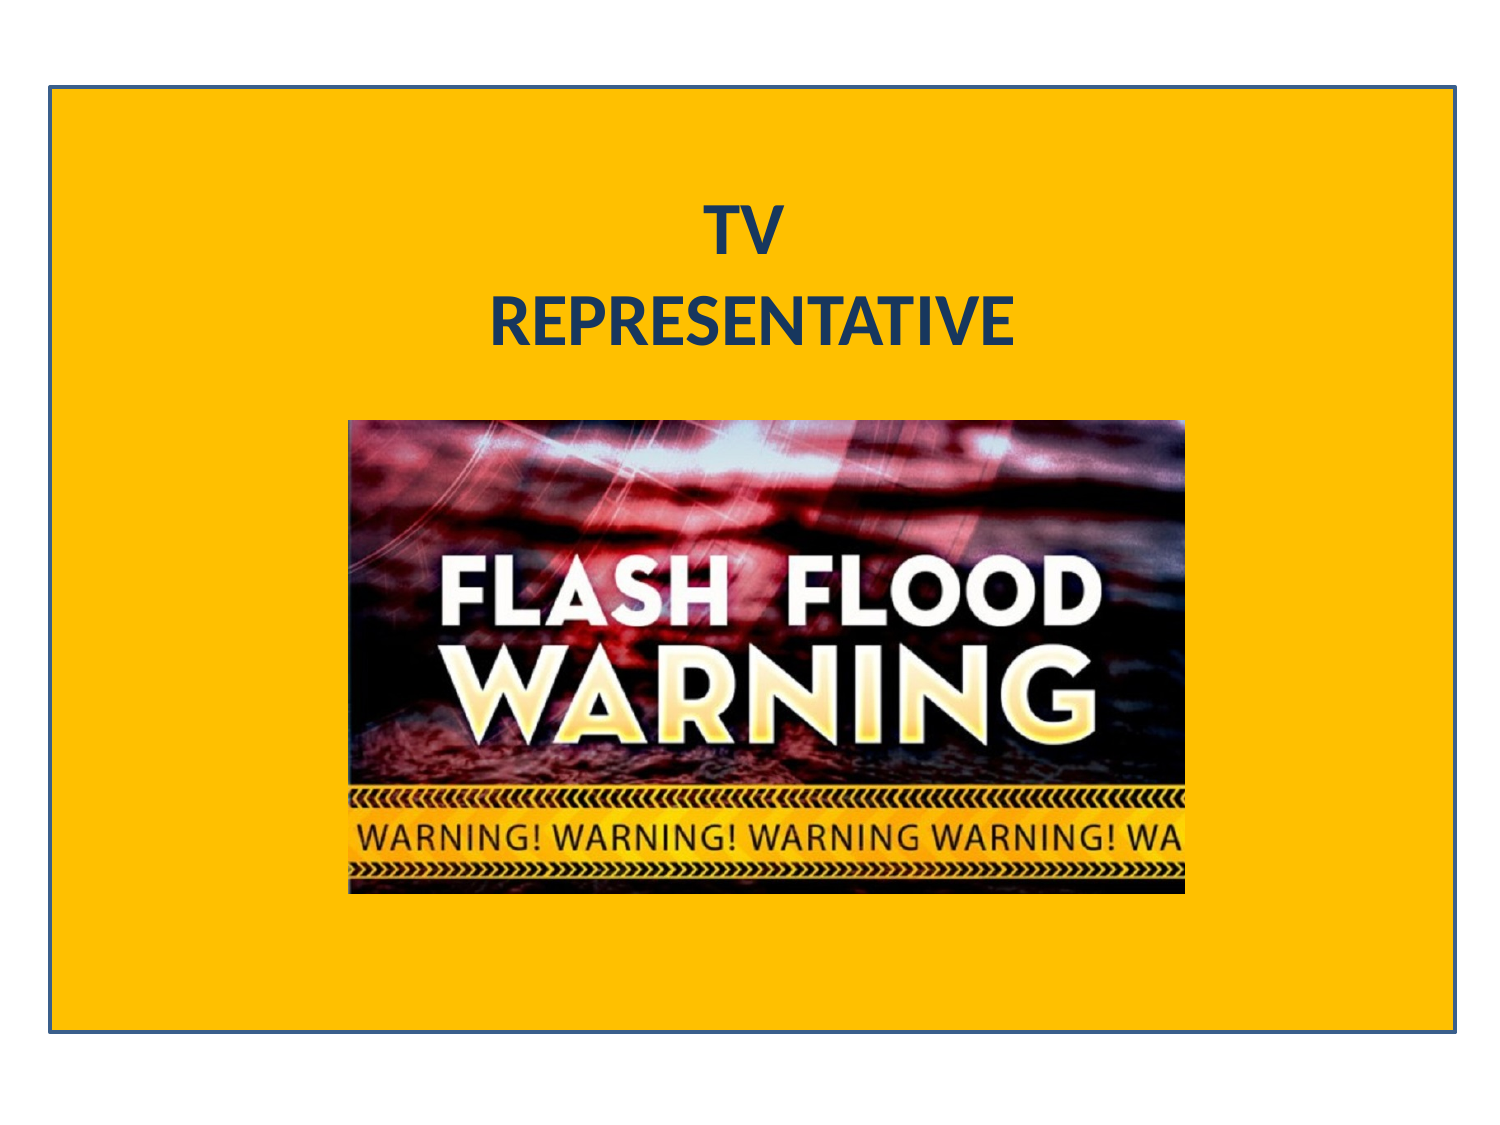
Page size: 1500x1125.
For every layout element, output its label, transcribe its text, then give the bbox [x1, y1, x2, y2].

picture [348, 420, 1185, 894]
text_box [48, 85, 1457, 1034]
text_box TV REPRESENTATIVE [377, 172, 1128, 368]
